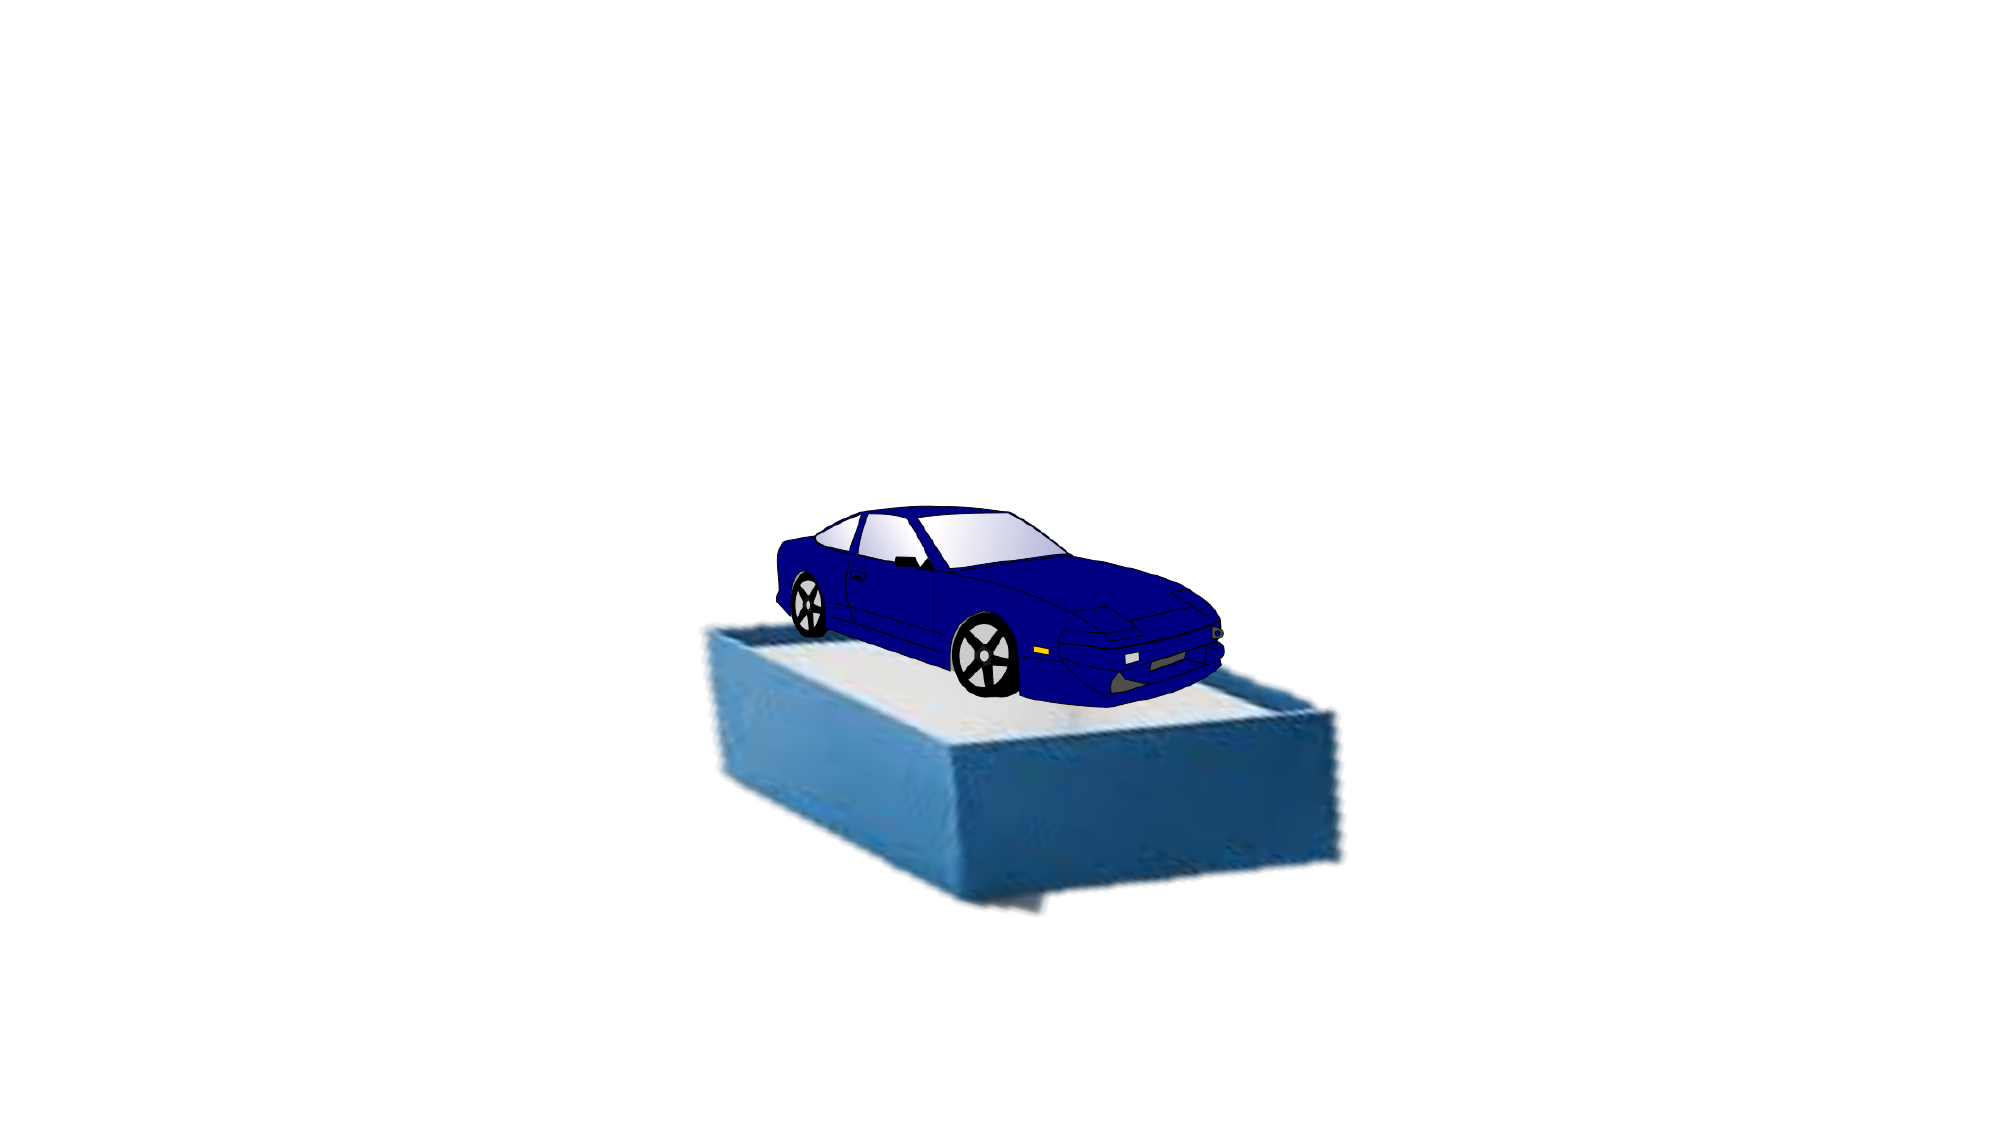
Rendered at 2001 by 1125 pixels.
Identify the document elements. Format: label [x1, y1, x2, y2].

picture [377, 82, 1672, 1125]
